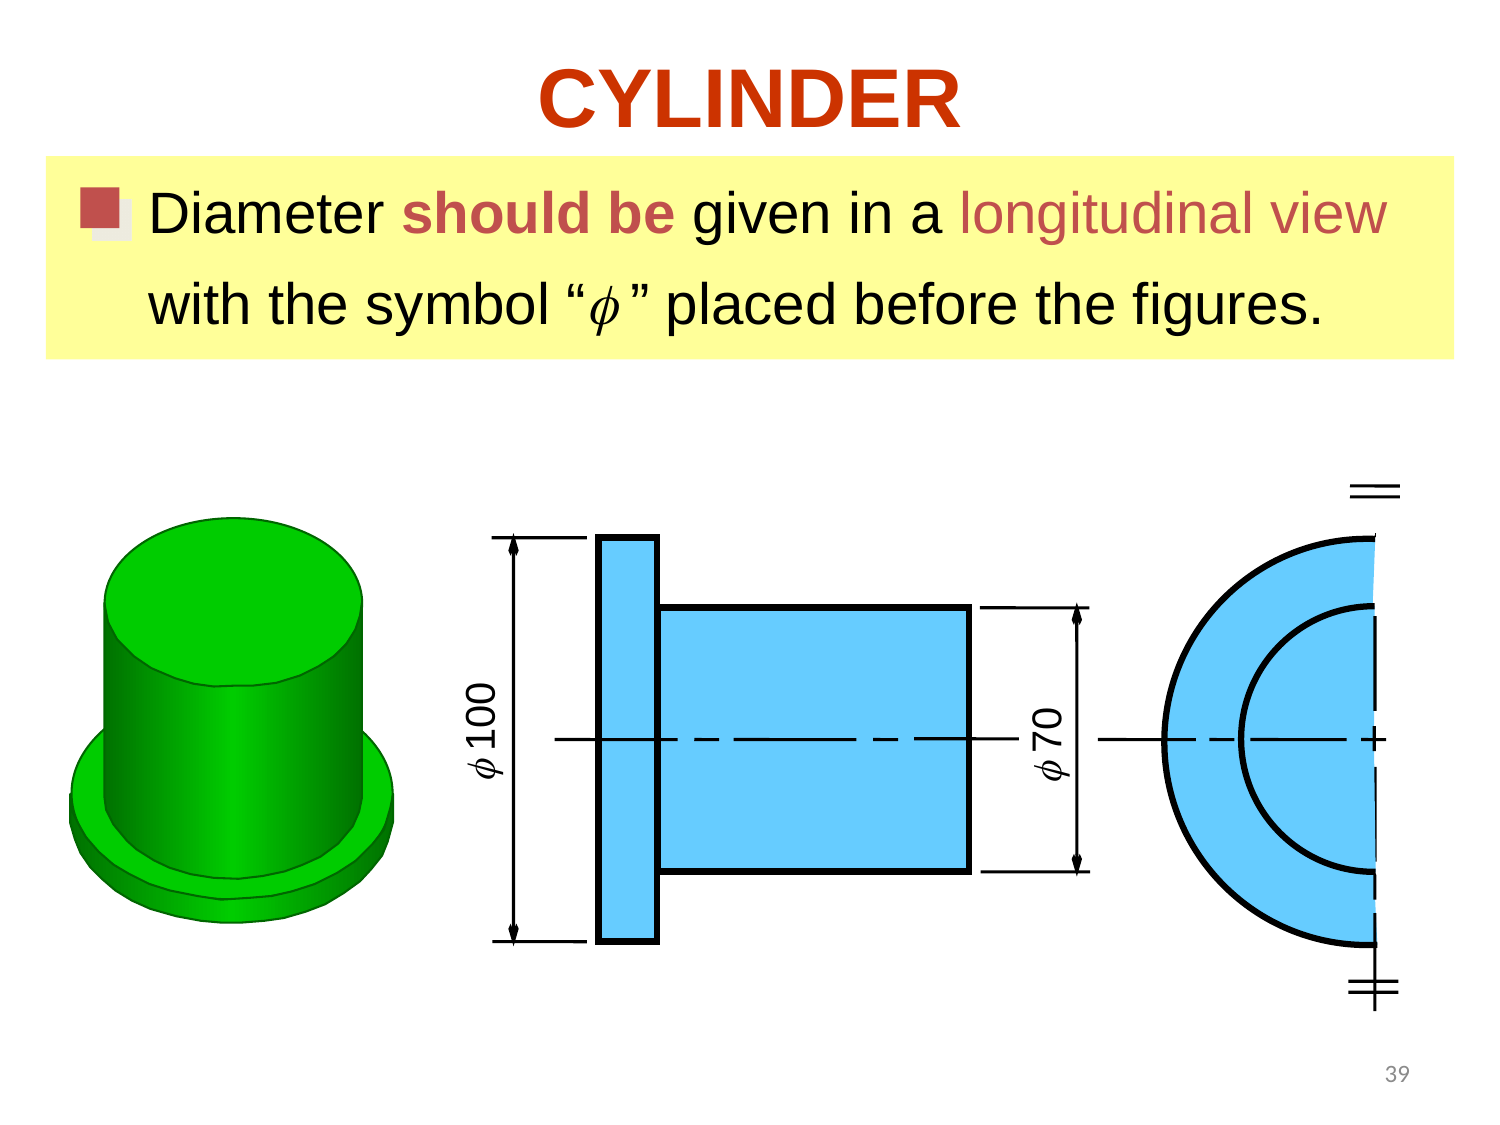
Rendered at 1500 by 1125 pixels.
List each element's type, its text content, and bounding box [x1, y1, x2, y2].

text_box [592, 537, 1020, 942]
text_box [70, 517, 394, 923]
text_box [979, 602, 1091, 877]
text_box CYLINDER [112, 0, 1388, 145]
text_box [1348, 485, 1401, 993]
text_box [445, 532, 588, 947]
text_box [45, 156, 1455, 360]
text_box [1097, 466, 1387, 1012]
slide_number 39 [1074, 1042, 1425, 1103]
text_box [80, 146, 1449, 337]
